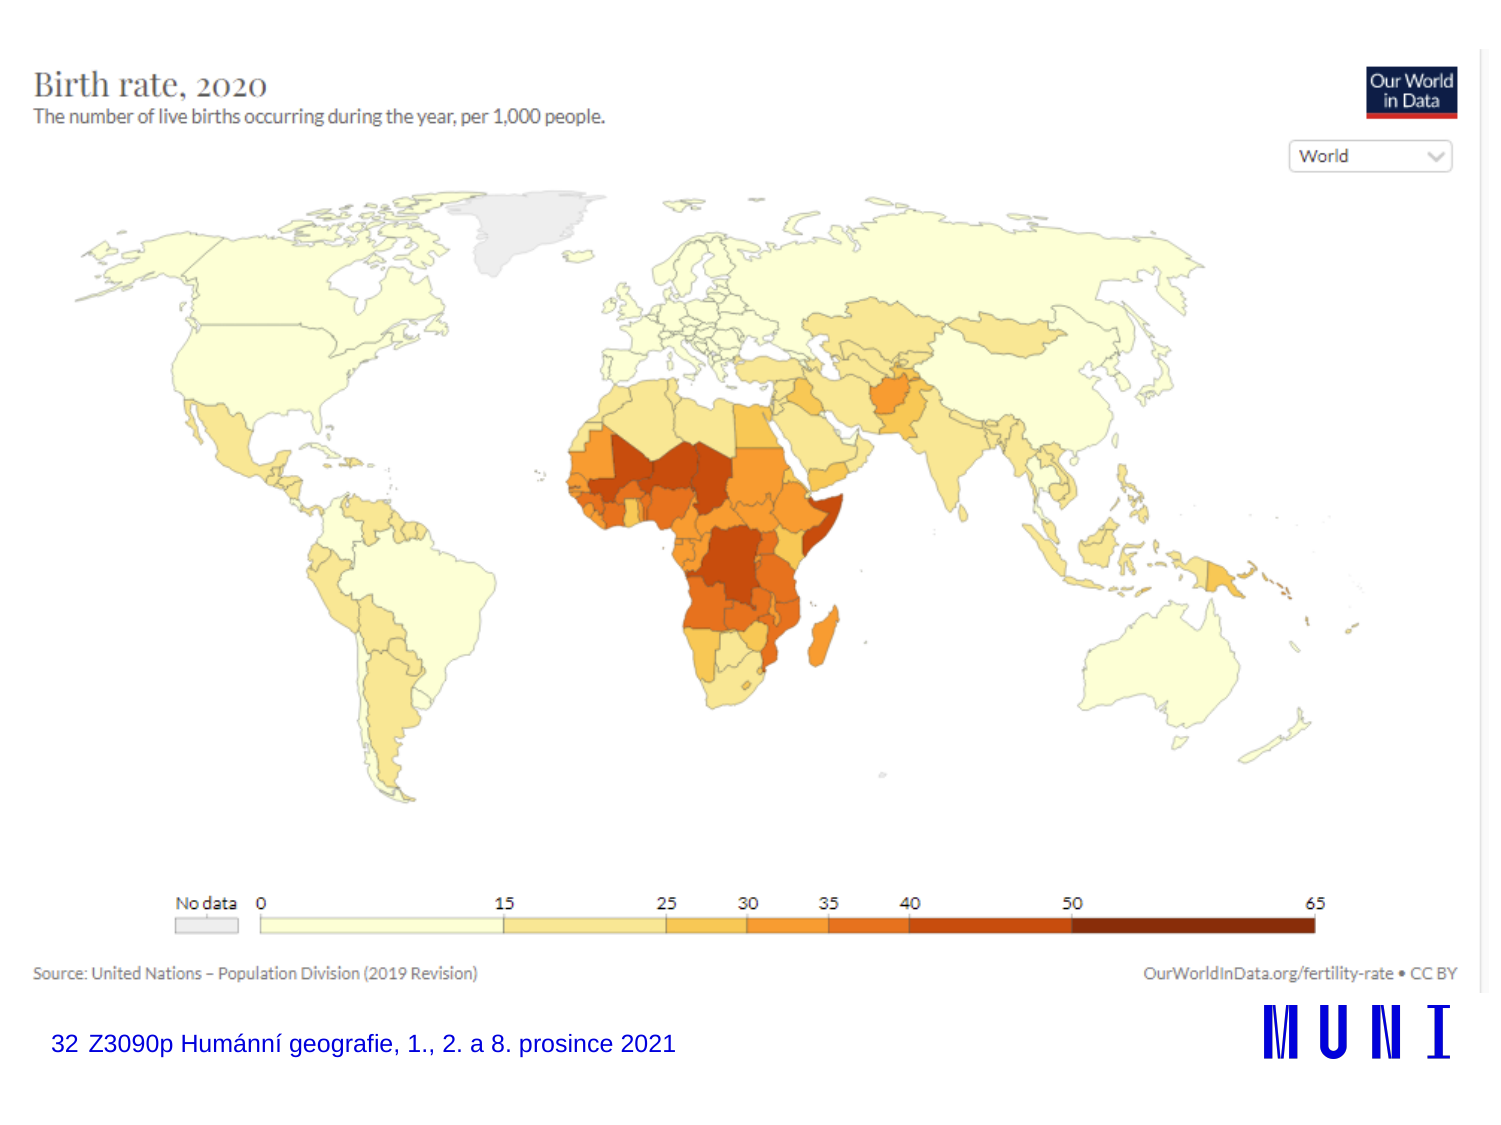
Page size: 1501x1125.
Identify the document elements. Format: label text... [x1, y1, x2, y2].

footer Z3090p Humánní geografie, 1., 2. a 8. prosince 2021 [88, 1021, 1064, 1063]
picture [11, 49, 1489, 994]
picture [1264, 1005, 1450, 1059]
slide_number 32 [50, 1021, 82, 1063]
